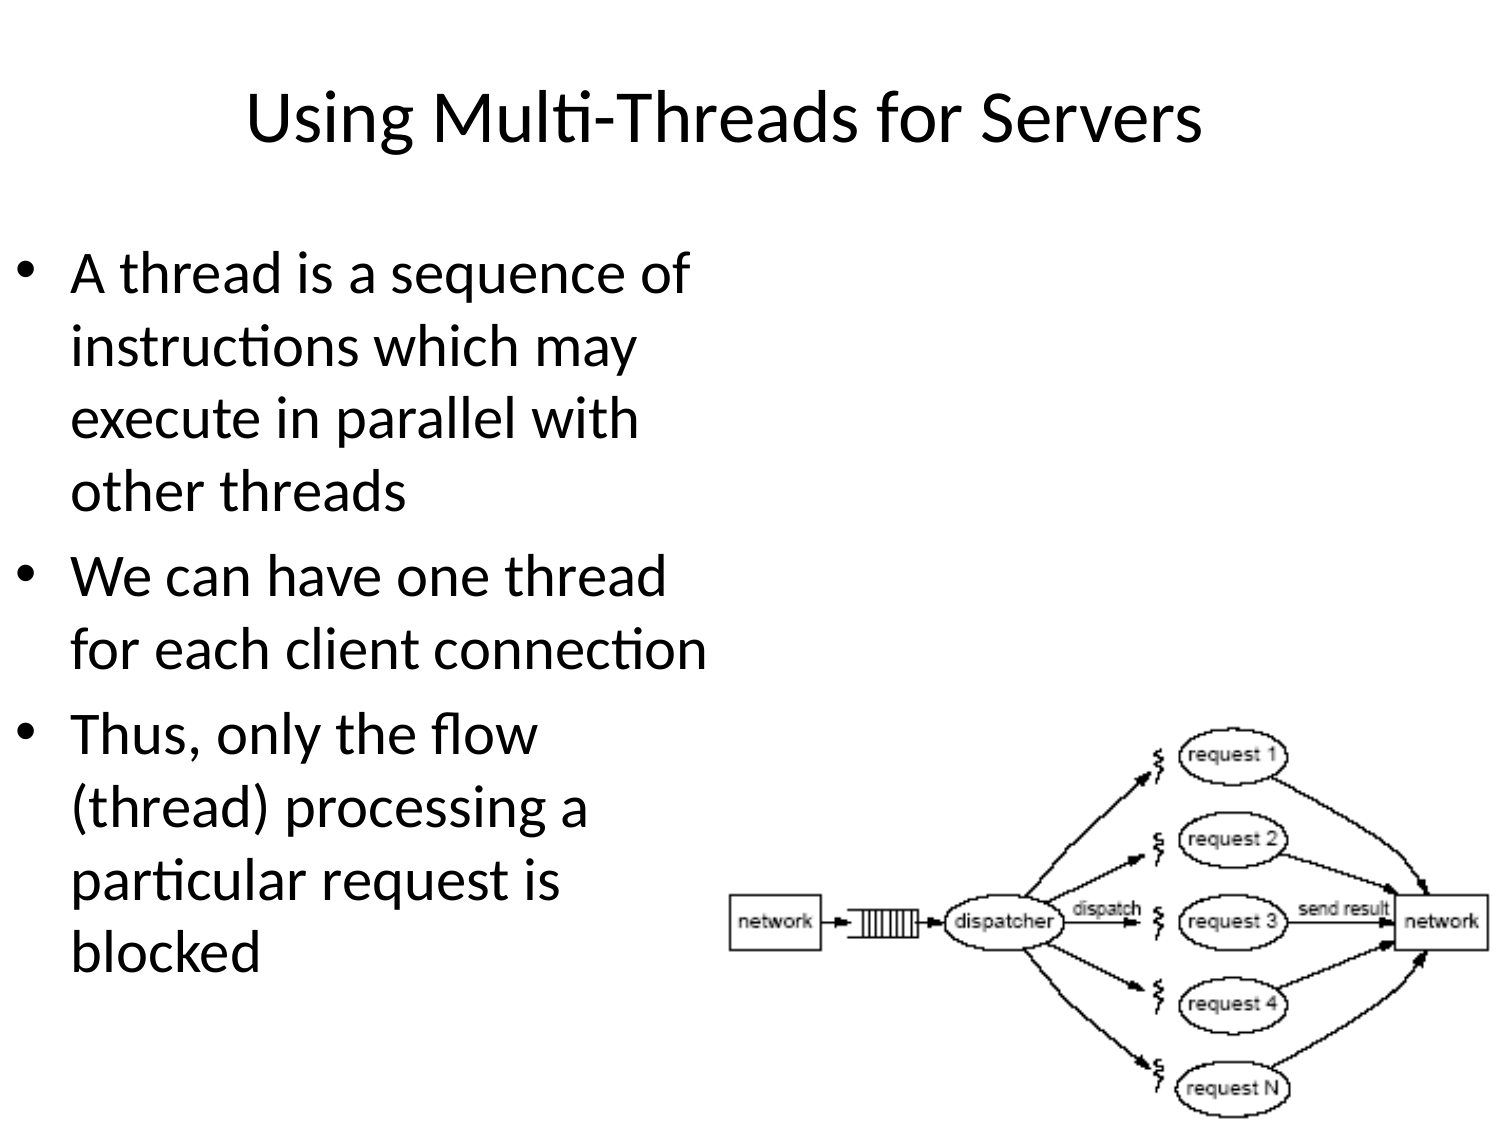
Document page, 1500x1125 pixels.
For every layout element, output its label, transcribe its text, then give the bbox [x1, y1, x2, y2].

list A thread is a sequence of instructions which may execute in parallel with other threads We can have one thread for each client connection Thus, only the flow (thread) processing a particular request is blocked [0, 224, 745, 1055]
picture [700, 715, 1500, 1125]
title Using Multi-Threads for Servers [87, 18, 1363, 207]
